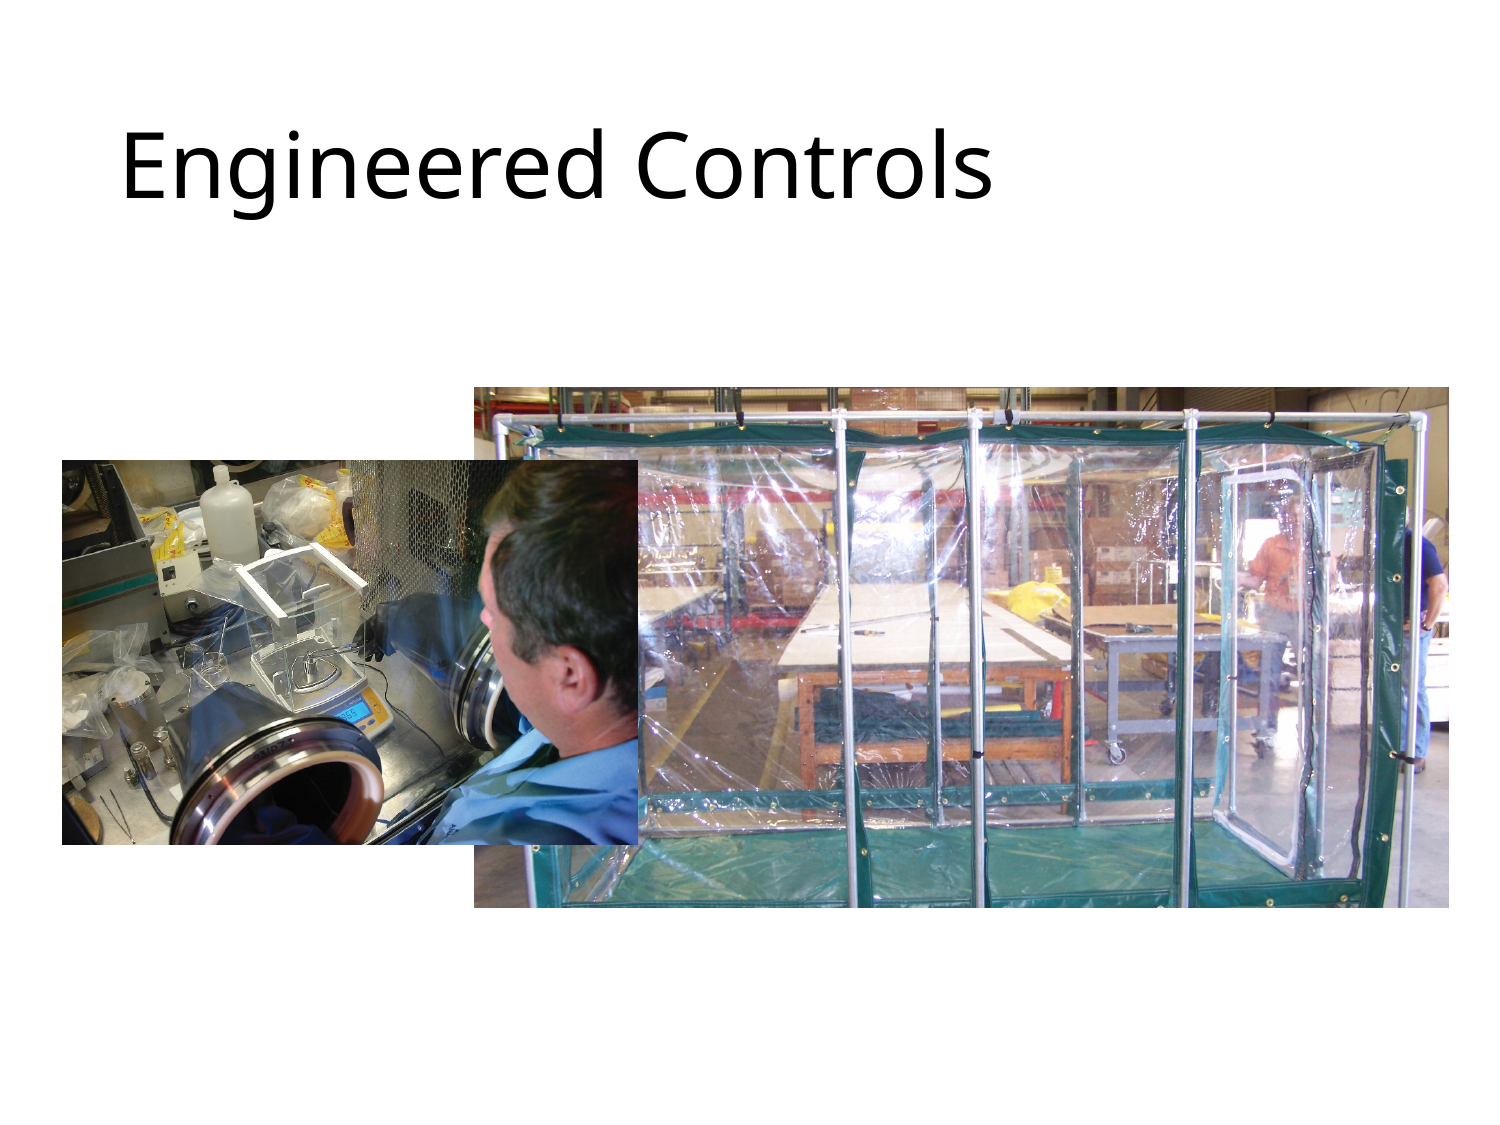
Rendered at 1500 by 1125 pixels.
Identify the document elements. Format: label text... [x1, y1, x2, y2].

picture [62, 387, 1449, 908]
title Engineered Controls [103, 59, 1397, 278]
